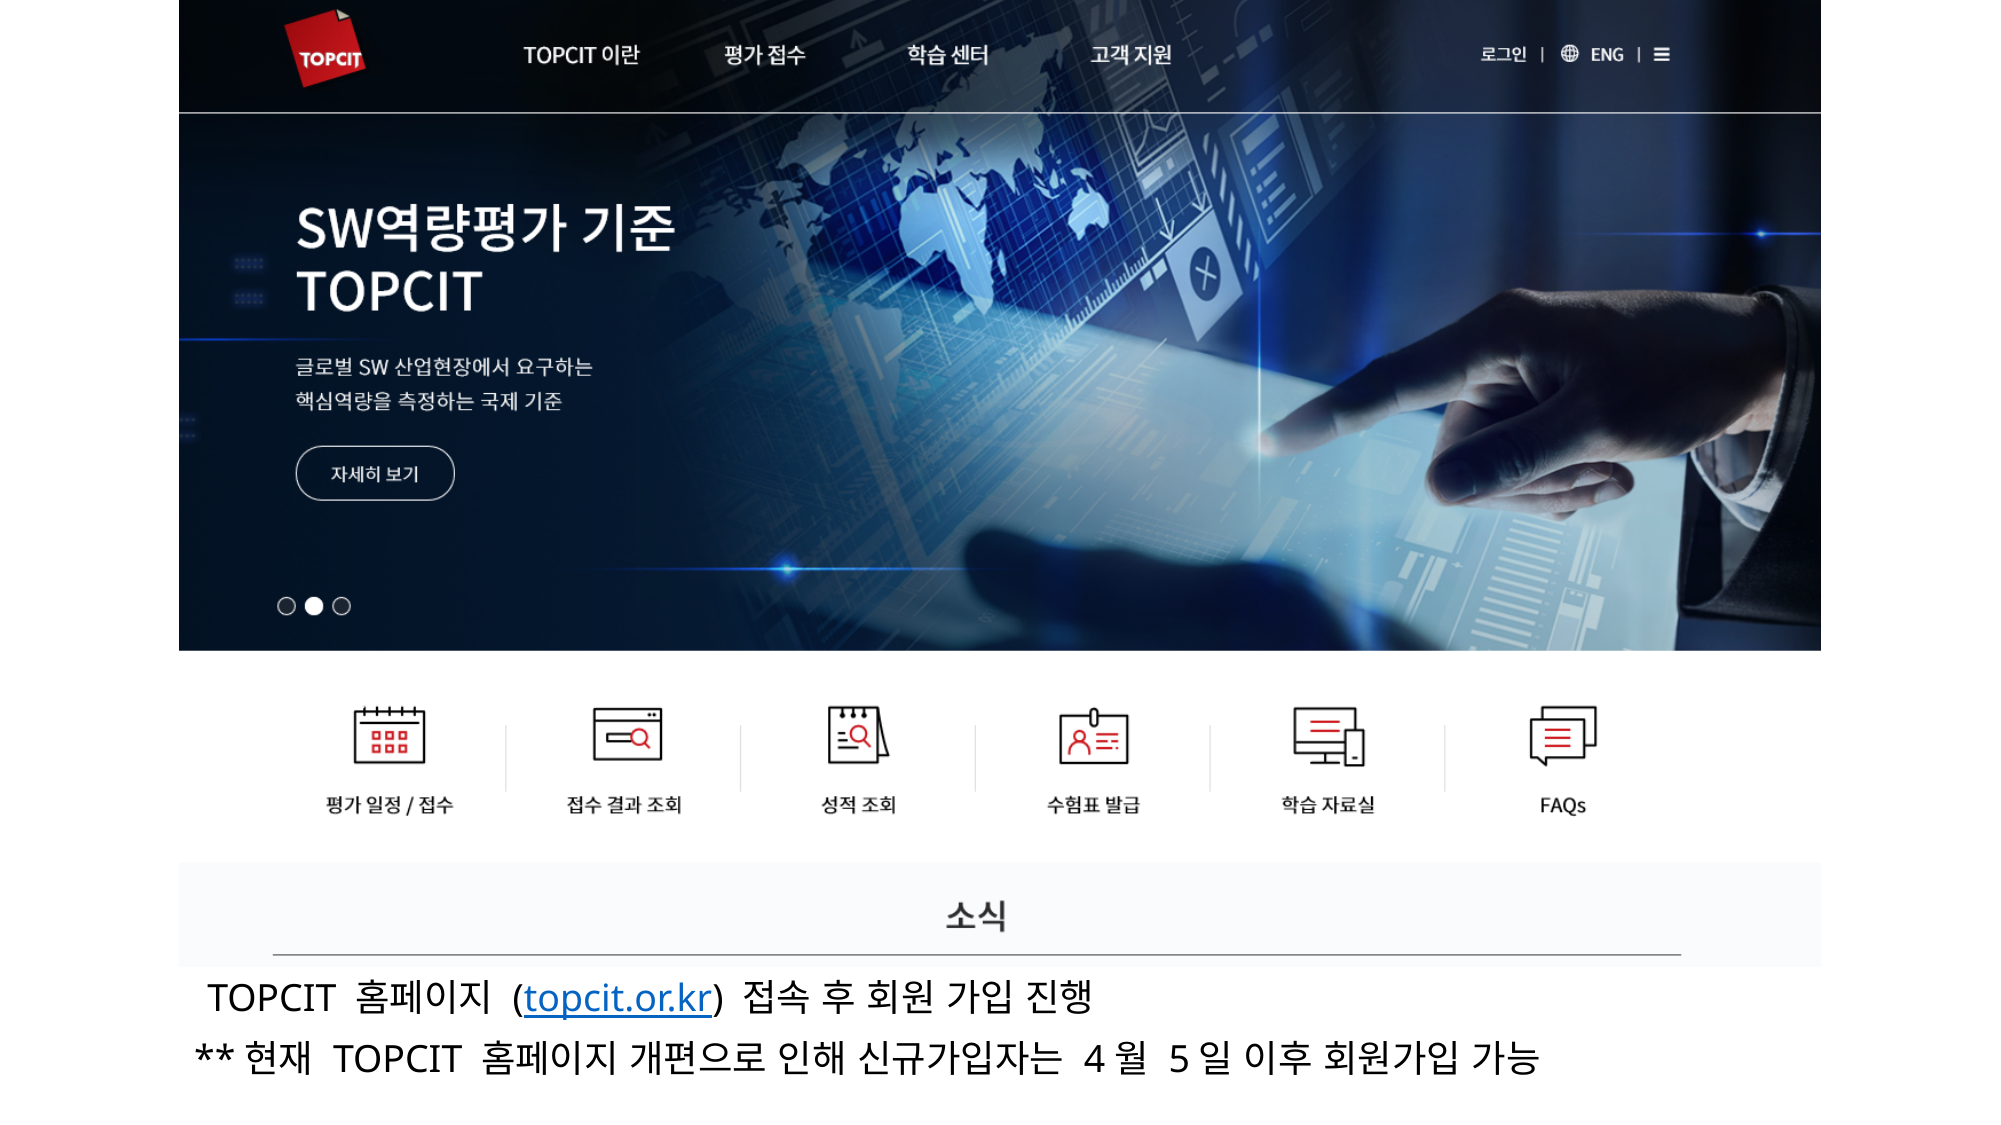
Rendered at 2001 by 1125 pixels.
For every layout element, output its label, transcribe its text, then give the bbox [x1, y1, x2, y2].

text_box **현재 TOPCIT 홈페이지 개편으로 인해 신규가입자는 4월 5일 이후 회원가입 가능 [179, 1027, 1612, 1088]
picture [179, 0, 1821, 968]
text_box TOPCIT 홈페이지 (topcit.or.kr) 접속 후 회원 가입 진행 [192, 968, 1110, 1027]
